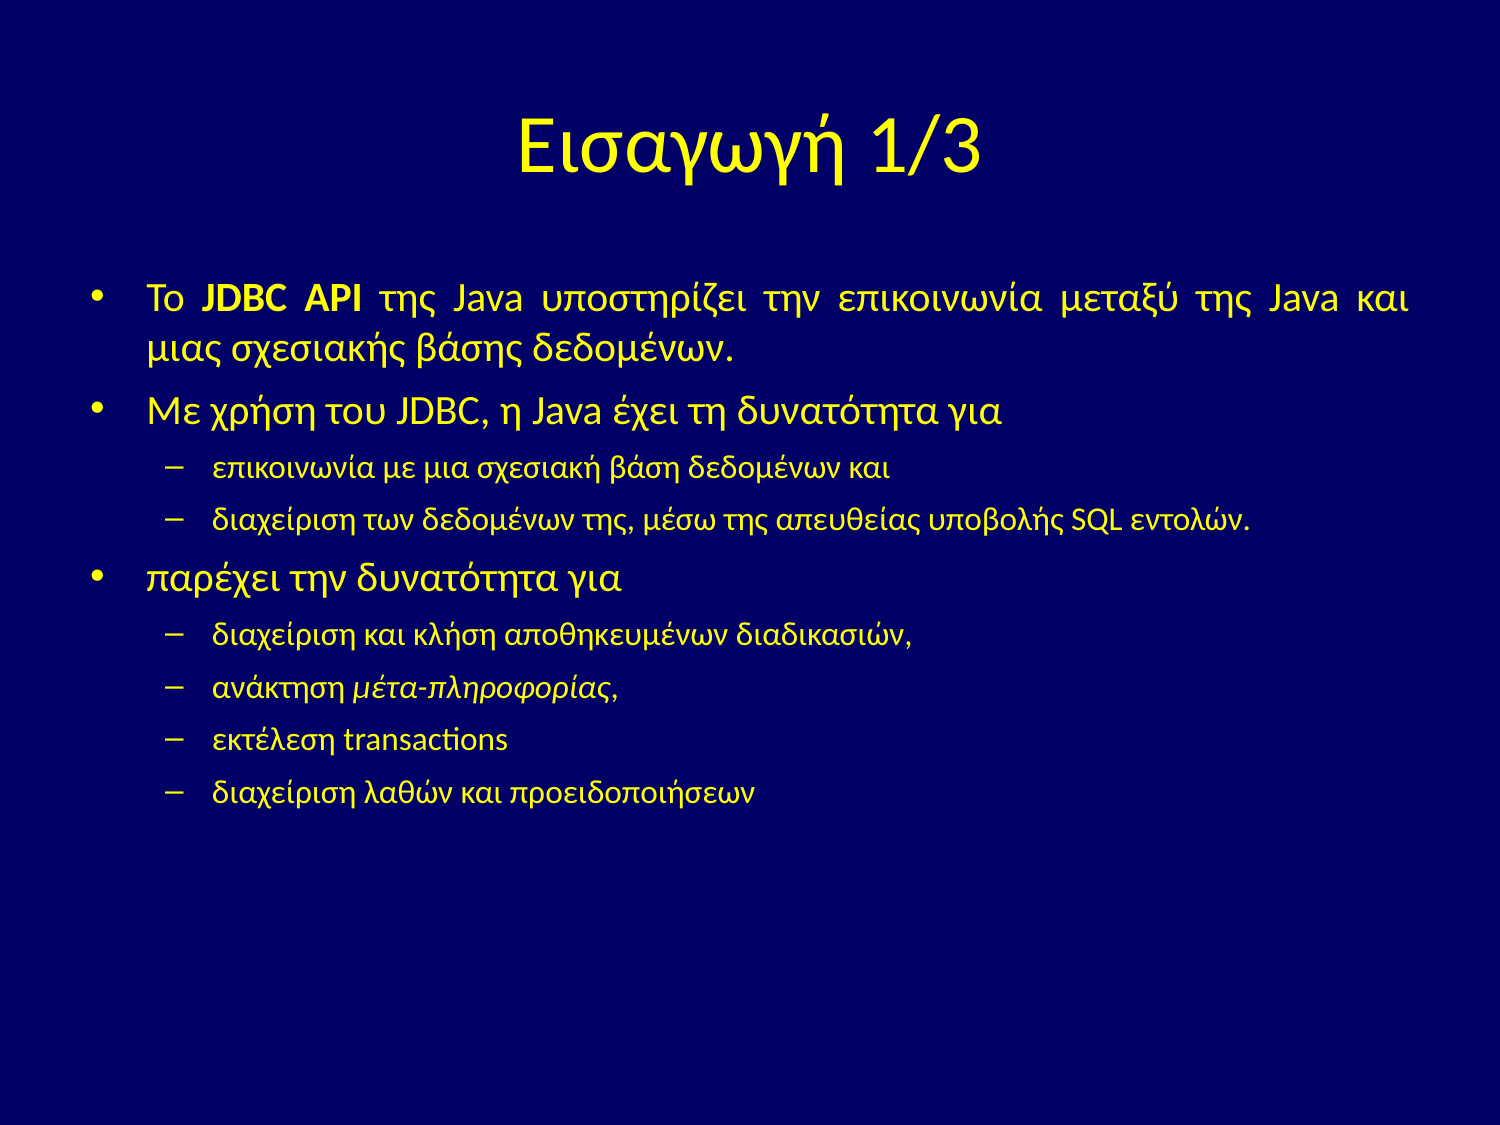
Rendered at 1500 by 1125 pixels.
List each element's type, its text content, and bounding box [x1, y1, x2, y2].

title Εισαγωγή 1/3 [75, 45, 1425, 233]
list To JDBC API της Java υποστηρίζει την επικοινωνία μεταξύ της Java και μιας σχεσιακής βάσης δεδομένων. Mε χρήση του JDBC, η Java έχει τη δυνατότητα για επικοινωνία με μια σχεσιακή βάση δεδομένων και διαχείριση των δεδομένων της, μέσω της απευθείας υποβολής SQL εντολών. παρέχει την δυνατότητα για διαχείριση και κλήση αποθηκευμένων διαδικασιών, ανάκτηση μέτα-πληροφορίας, εκτέλεση transactions διαχείριση λαθών και προειδοποιήσεων [75, 262, 1425, 1005]
